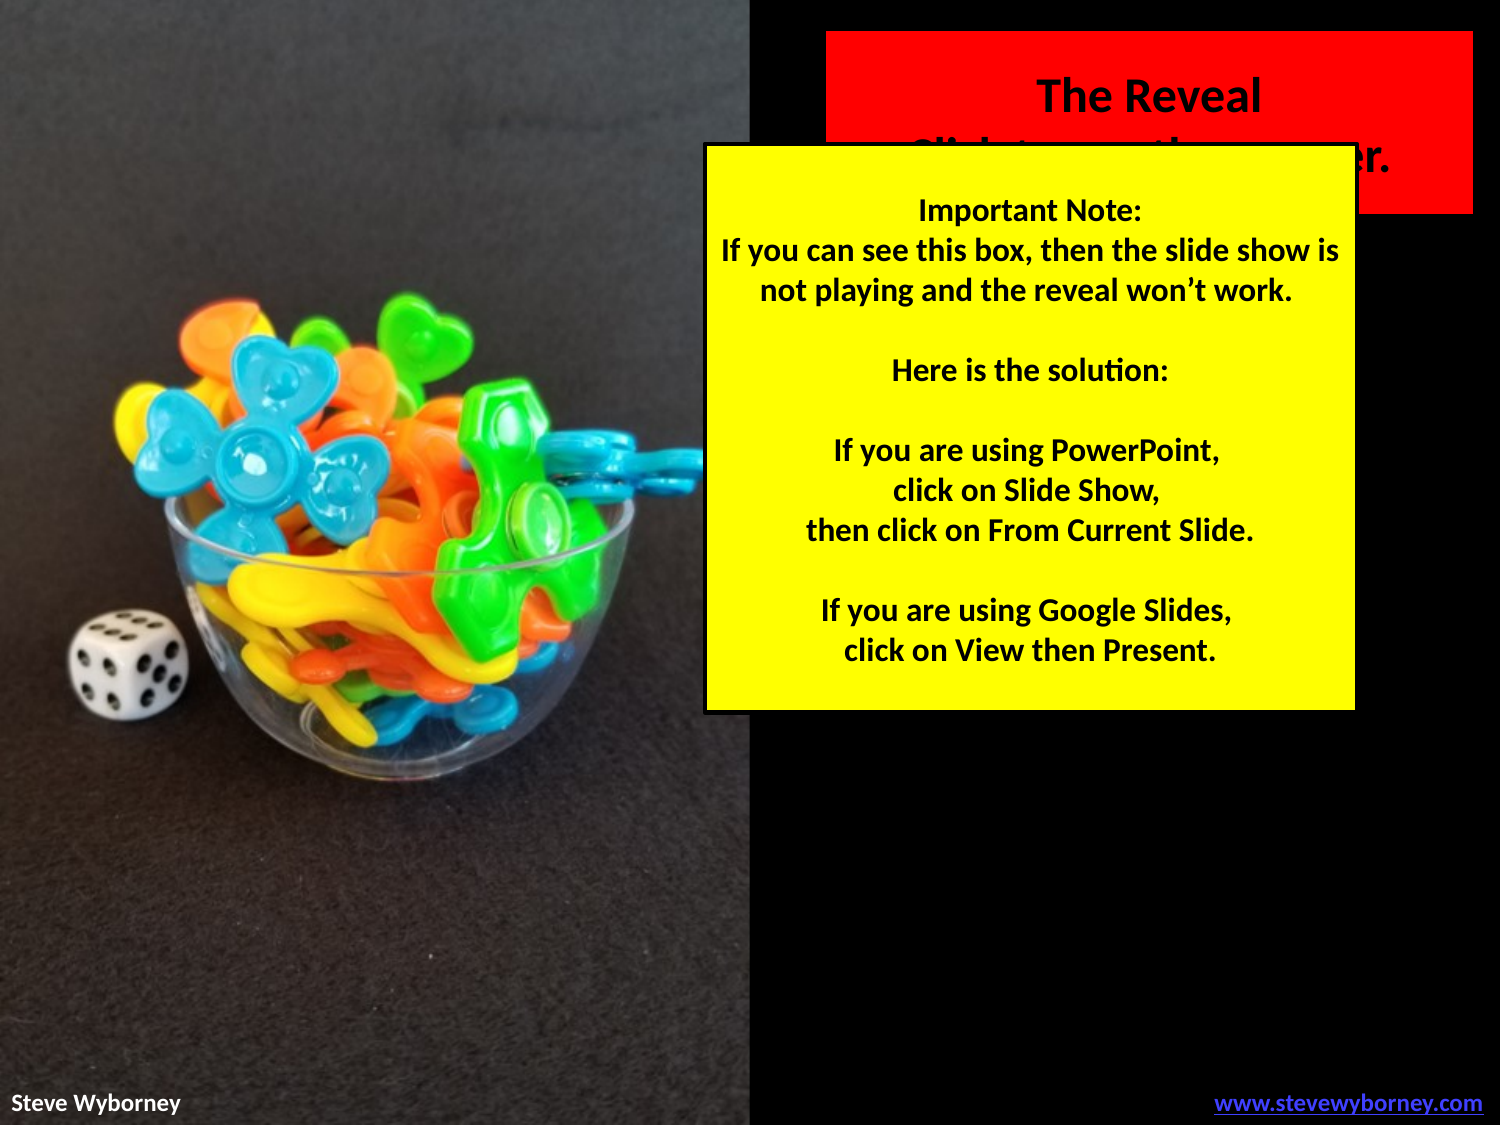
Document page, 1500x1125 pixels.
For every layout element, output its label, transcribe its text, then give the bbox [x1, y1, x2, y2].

text_box Important Note: If you can see this box, then the slide show is not playing and the reveal won’t work. Here is the solution: If you are using PowerPoint, click on Slide Show, then click on From Current Slide. If you are using Google Slides, click on View then Present. [754, 142, 1359, 715]
picture [0, 0, 751, 1125]
text_box www.stevewyborney.com [1199, 1079, 1499, 1125]
text_box The Reveal Click to see the answer. [821, 27, 1478, 218]
text_box 17 spinners [823, 23, 1479, 215]
